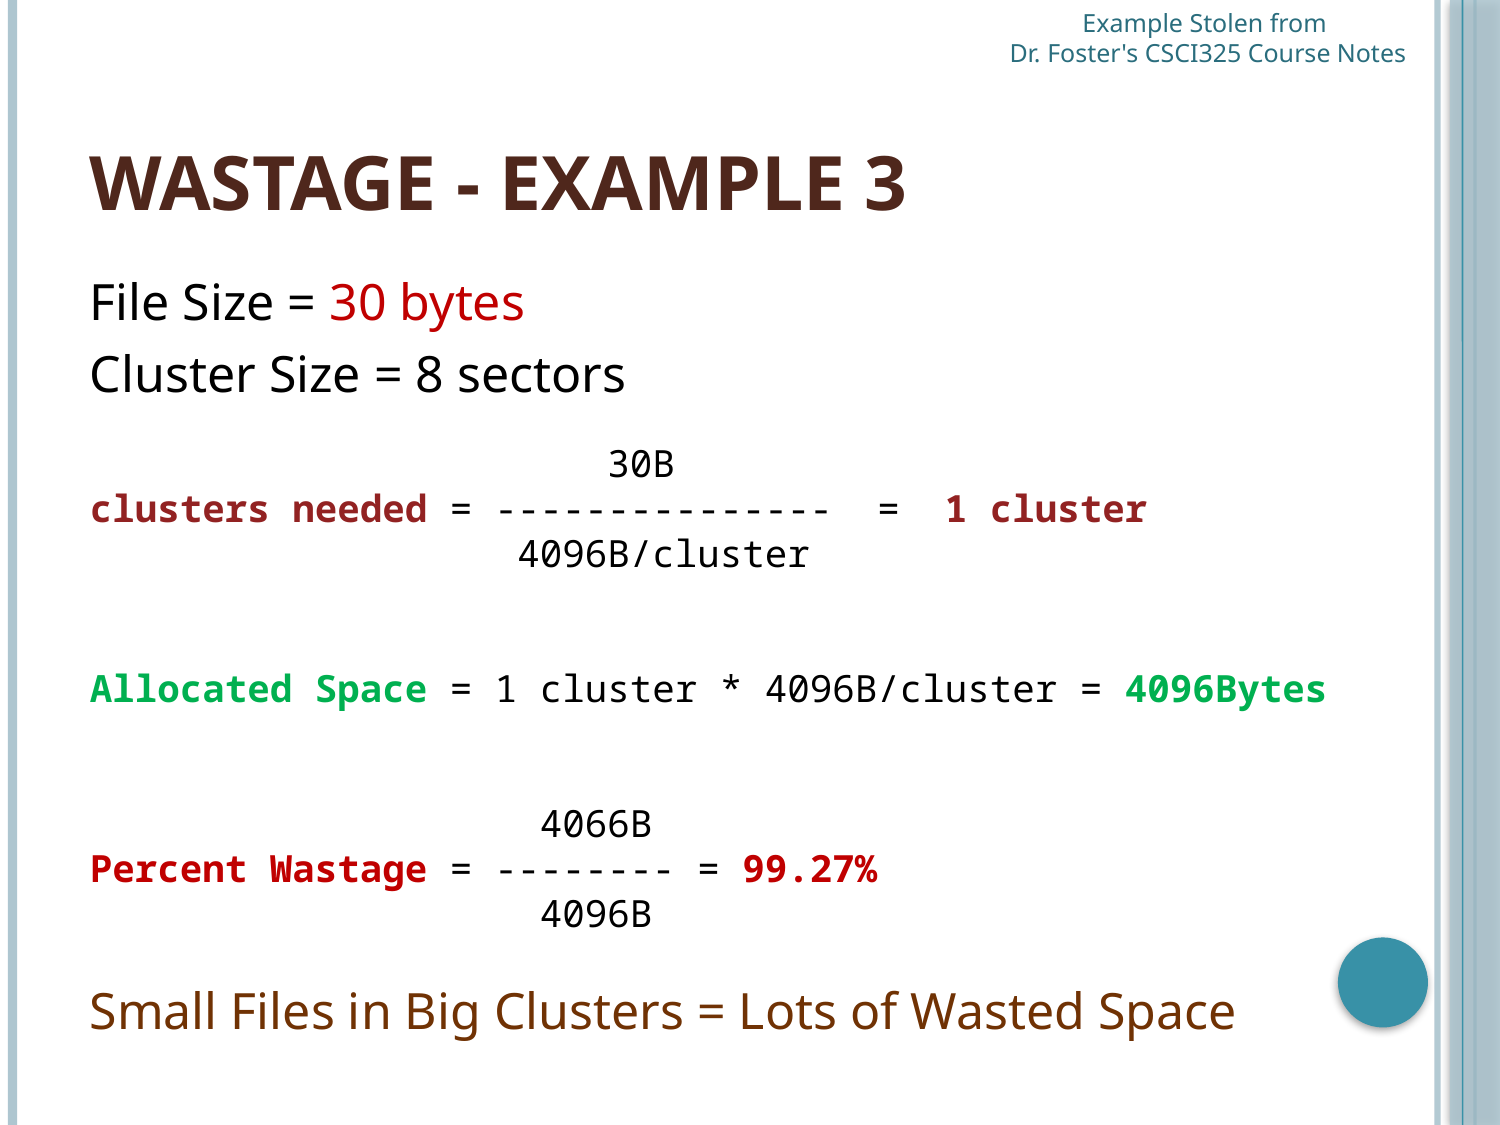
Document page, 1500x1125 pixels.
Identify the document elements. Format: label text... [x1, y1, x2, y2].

title Wastage - Example 3 [75, 45, 1300, 233]
list File Size = 30 bytes Cluster Size = 8 sectors 30B clusters needed = --------------- = 1 cluster 4096B/cluster Allocated Space = 1 cluster * 4096B/cluster = 4096Bytes 4066B Percent Wastage = -------- = 99.27% 4096B Small Files in Big Clusters = Lots of Wasted Space [75, 262, 1500, 1062]
text_box Example Stolen from Dr. Foster's CSCI325 Course Notes [994, 0, 1422, 75]
